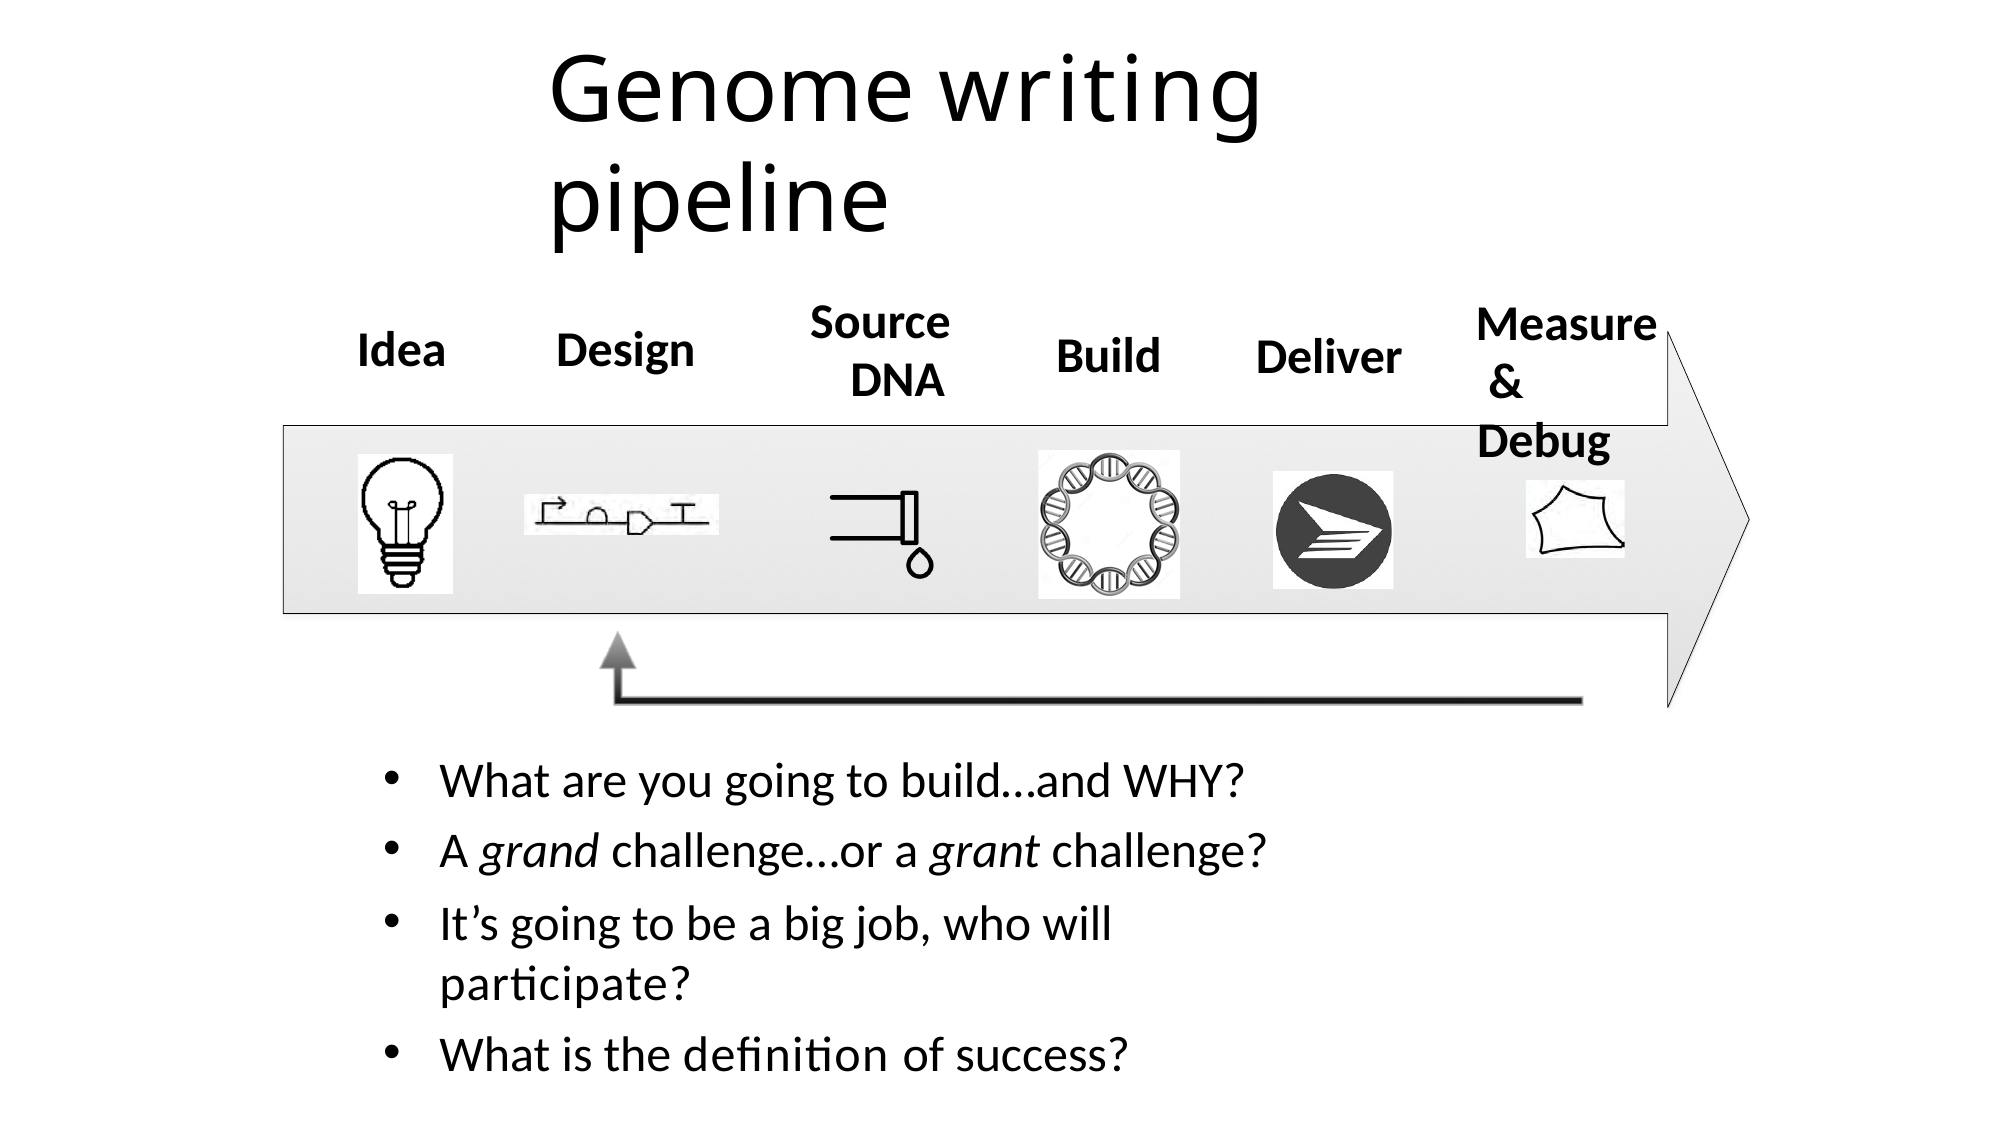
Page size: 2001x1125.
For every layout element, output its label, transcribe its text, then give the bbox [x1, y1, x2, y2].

text_box Idea [354, 314, 449, 377]
text_box Measure & Debug [1473, 286, 1662, 468]
text_box Build [1053, 320, 1165, 383]
text_box [1525, 480, 1625, 558]
text_box [524, 494, 719, 535]
text_box [1669, 331, 1750, 518]
text_box Deliver [1253, 321, 1406, 384]
text_box [275, 325, 1750, 721]
text_box [283, 614, 1667, 708]
text_box [827, 480, 936, 589]
text_box [283, 331, 1473, 425]
text_box [591, 627, 1591, 717]
text_box [1668, 520, 1750, 708]
text_box Source DNA [808, 284, 954, 407]
text_box [1038, 450, 1181, 599]
text_box [283, 331, 1750, 708]
text_box What are you going to build…and WHY? A grand challenge…or a grant challenge? It’s going to be a big job, who will participate? What is the deﬁnition of success? [381, 734, 1374, 1082]
text_box [1662, 331, 1667, 425]
text_box Design [554, 314, 698, 377]
text_box [1273, 471, 1394, 589]
text_box [357, 454, 453, 594]
title Genome writing pipeline [545, 27, 1526, 250]
